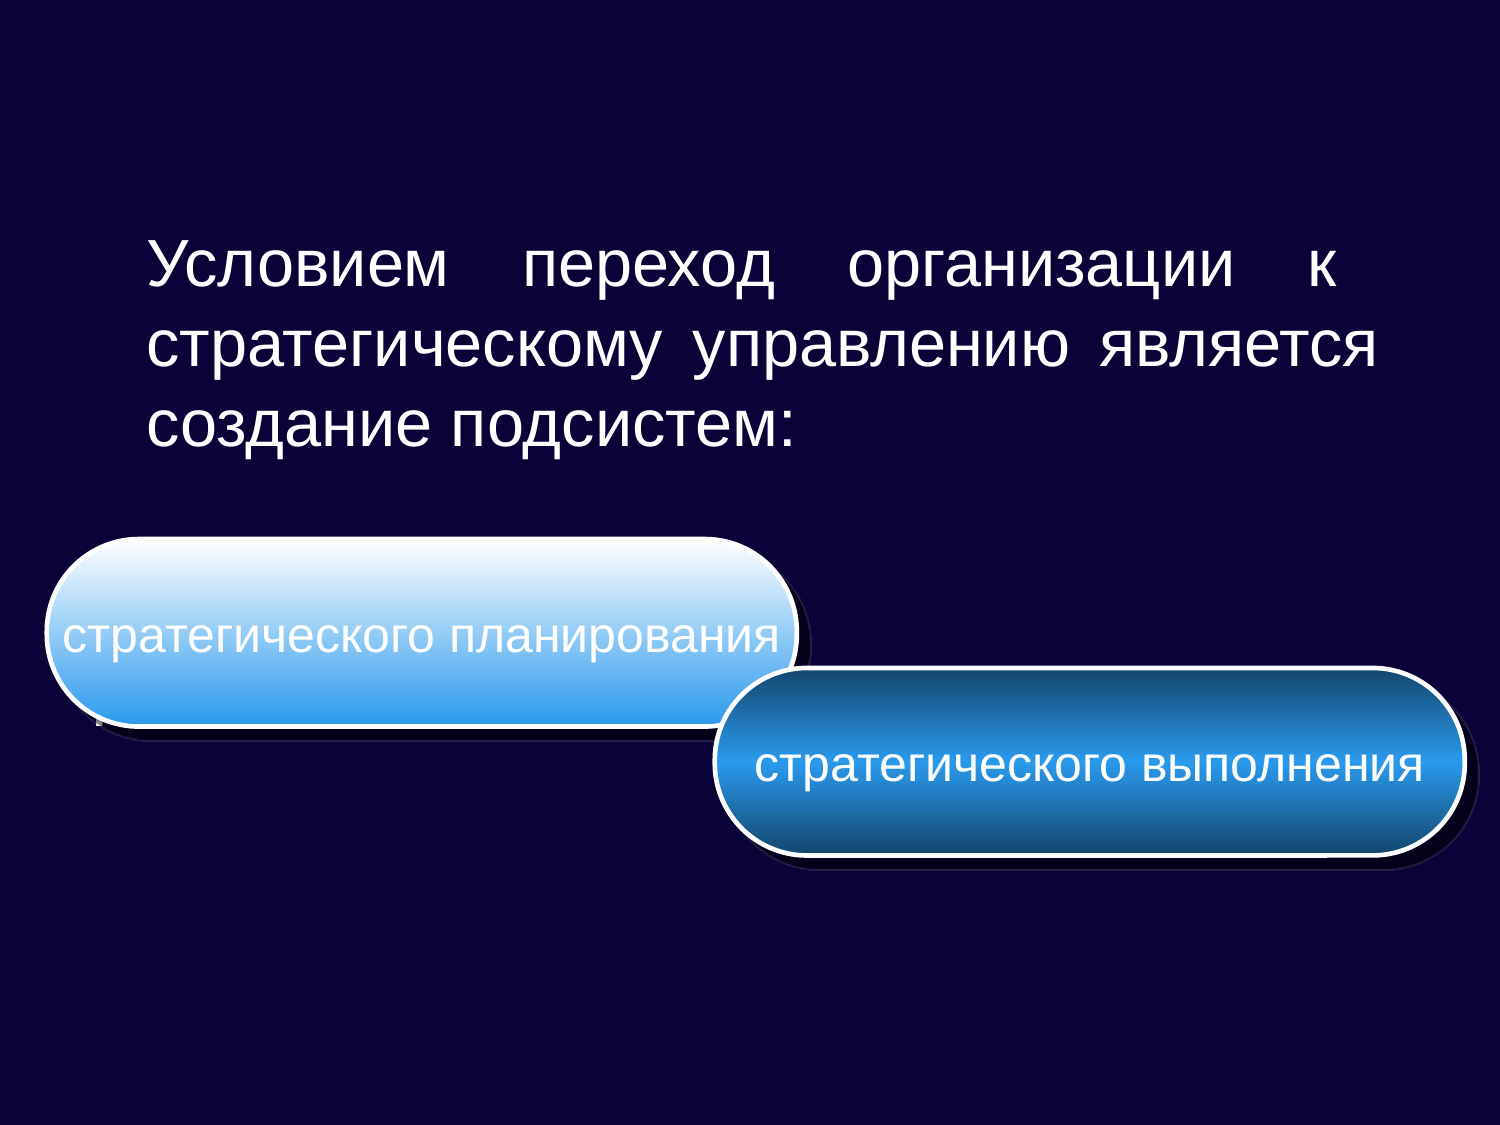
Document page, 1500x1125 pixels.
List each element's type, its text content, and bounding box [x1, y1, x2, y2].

text_box стратегического выполнения [714, 667, 1465, 856]
text_box стратегического планирования [46, 539, 797, 727]
list Условием переход организации к стратегическому управлению является создание подсистем: . [74, 212, 1426, 684]
list Условием переход организации к стратегическому управлению является создание подсистем: . [74, 701, 1426, 1006]
